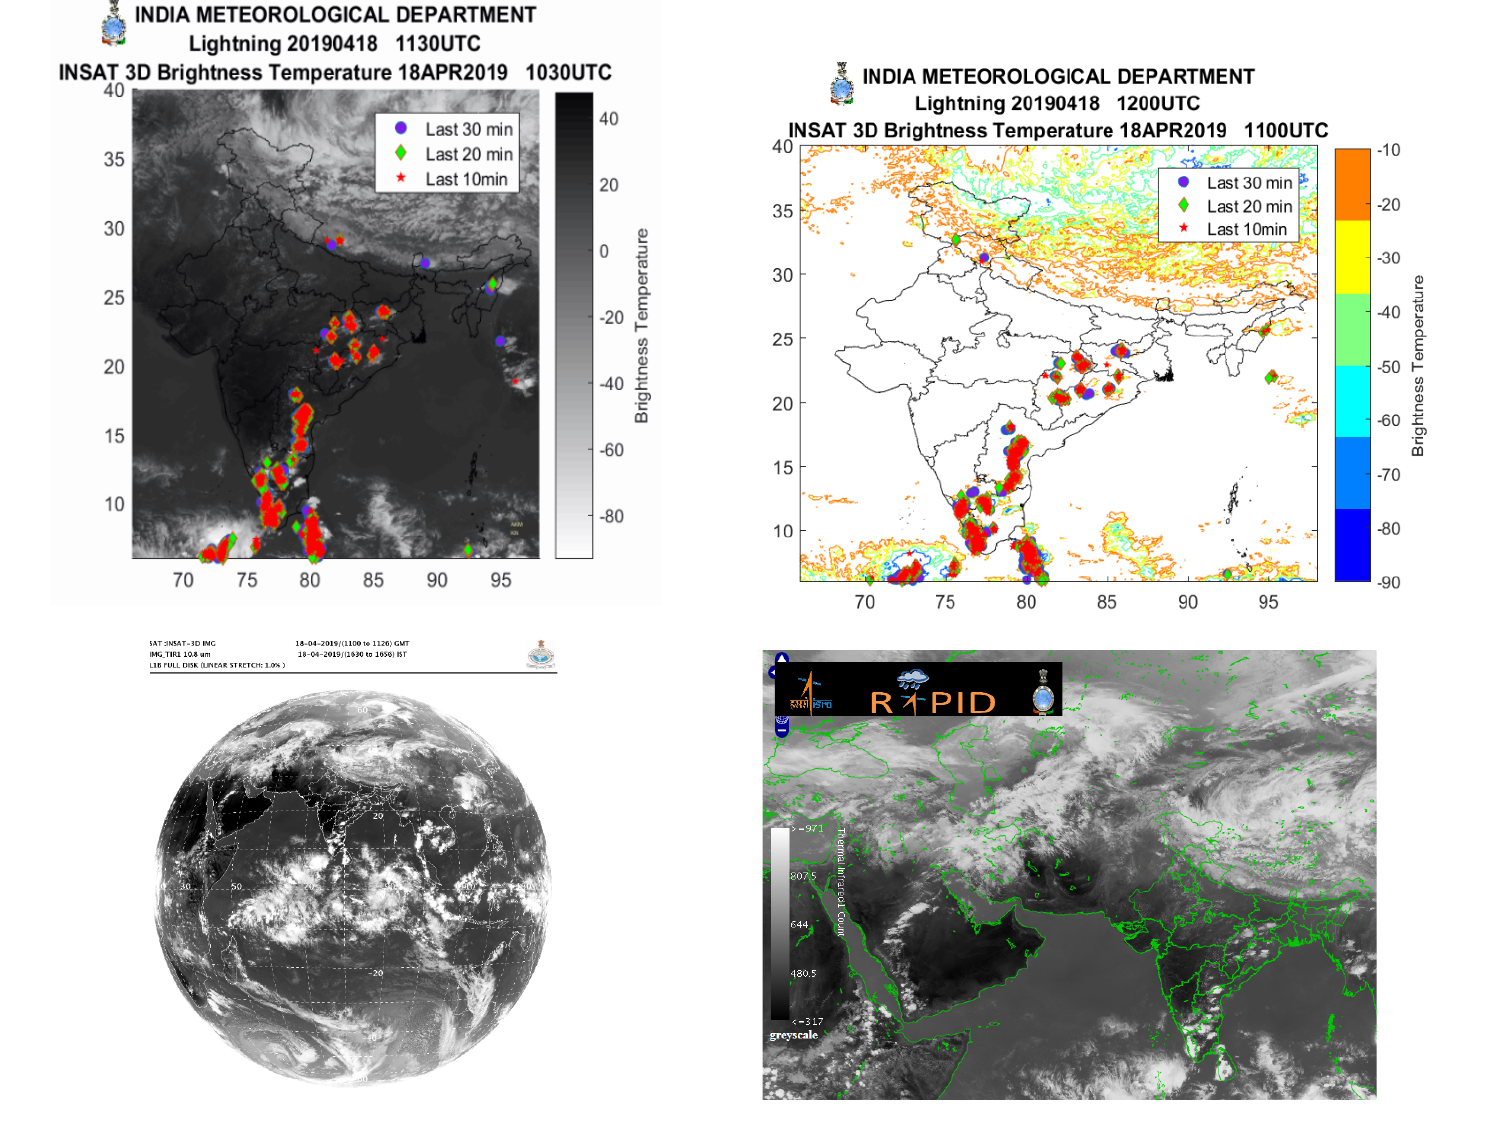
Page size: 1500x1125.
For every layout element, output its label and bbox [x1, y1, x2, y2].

picture [762, 649, 1377, 1101]
picture [149, 637, 558, 1088]
picture [749, 62, 1437, 625]
picture [49, 0, 663, 605]
